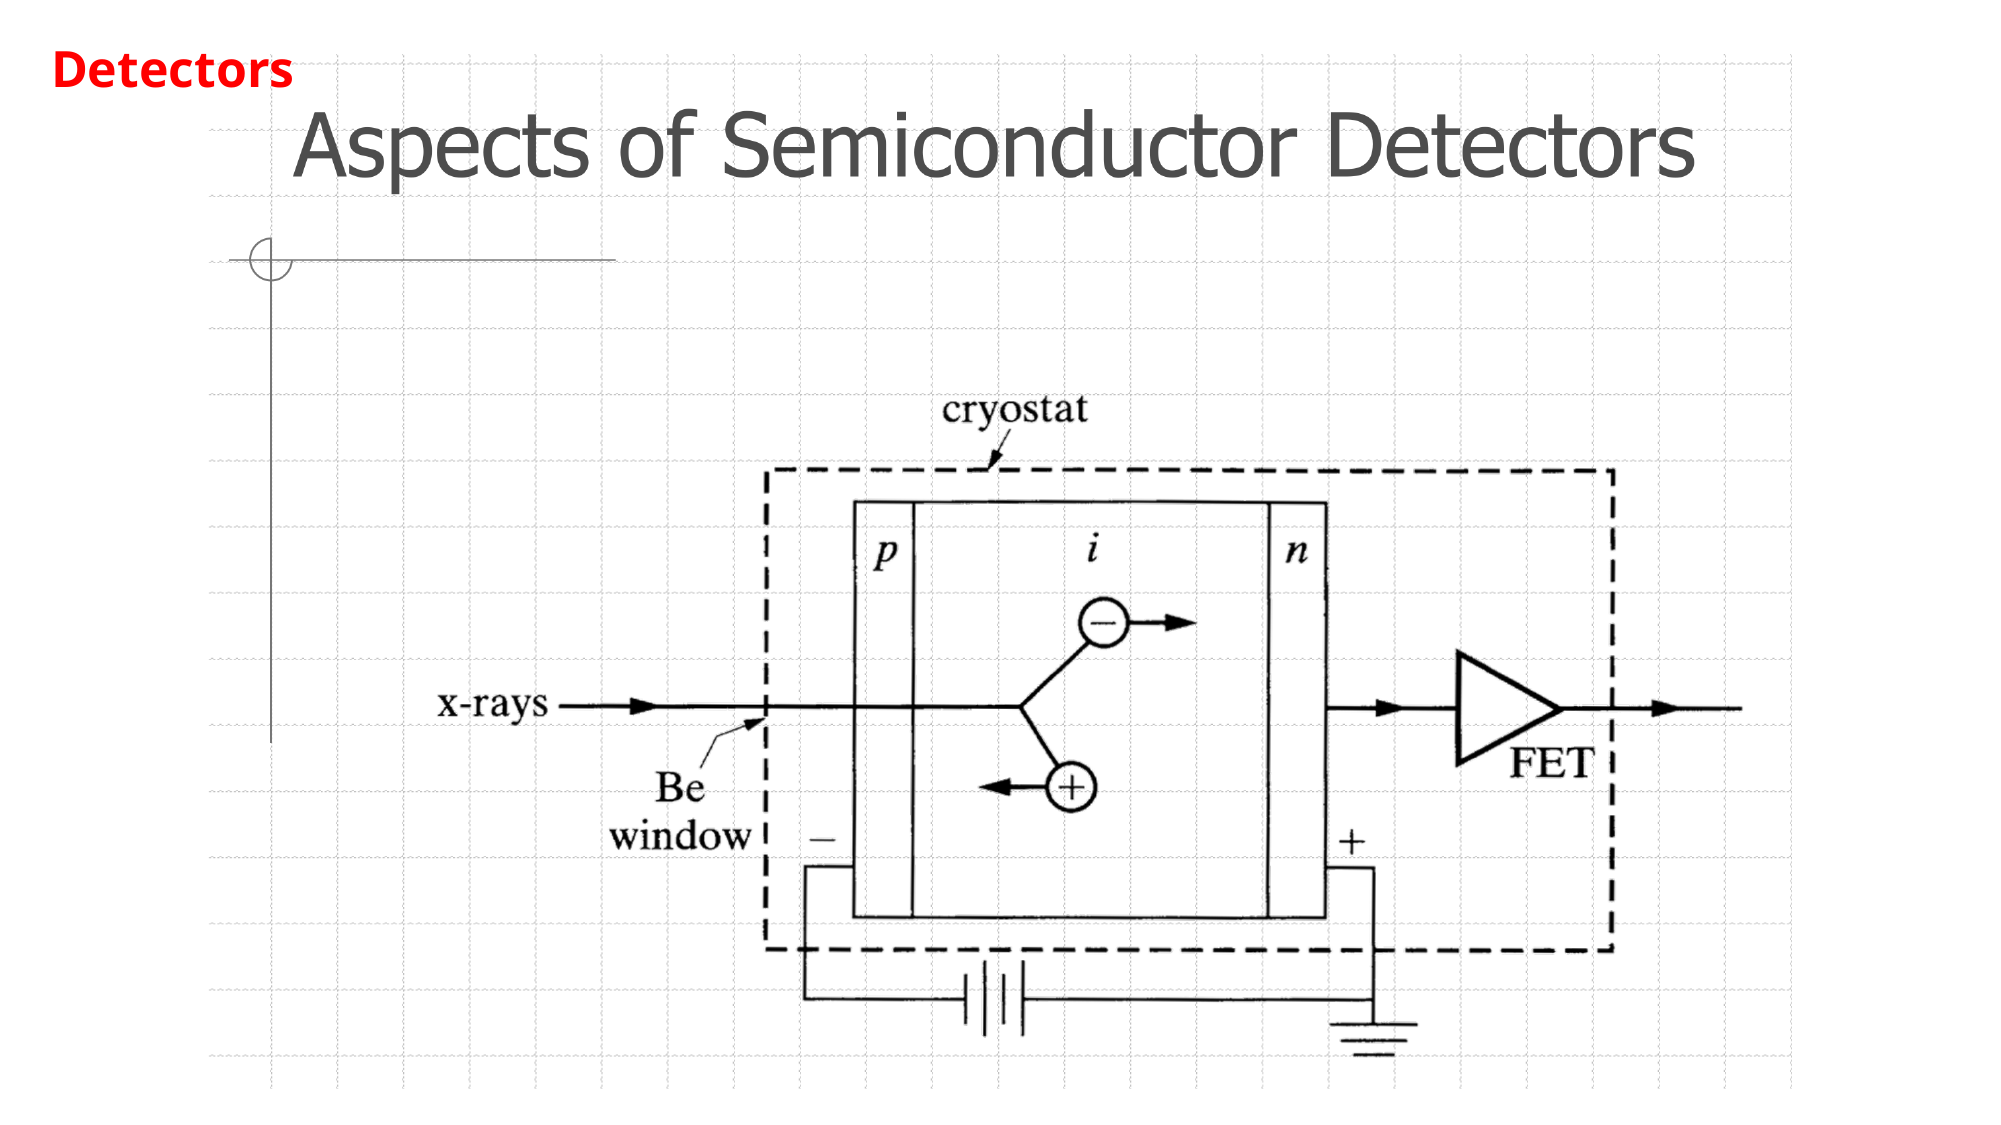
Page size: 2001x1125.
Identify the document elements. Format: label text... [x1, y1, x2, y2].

text_box Detectors [36, 29, 736, 105]
picture [207, 54, 1792, 1089]
